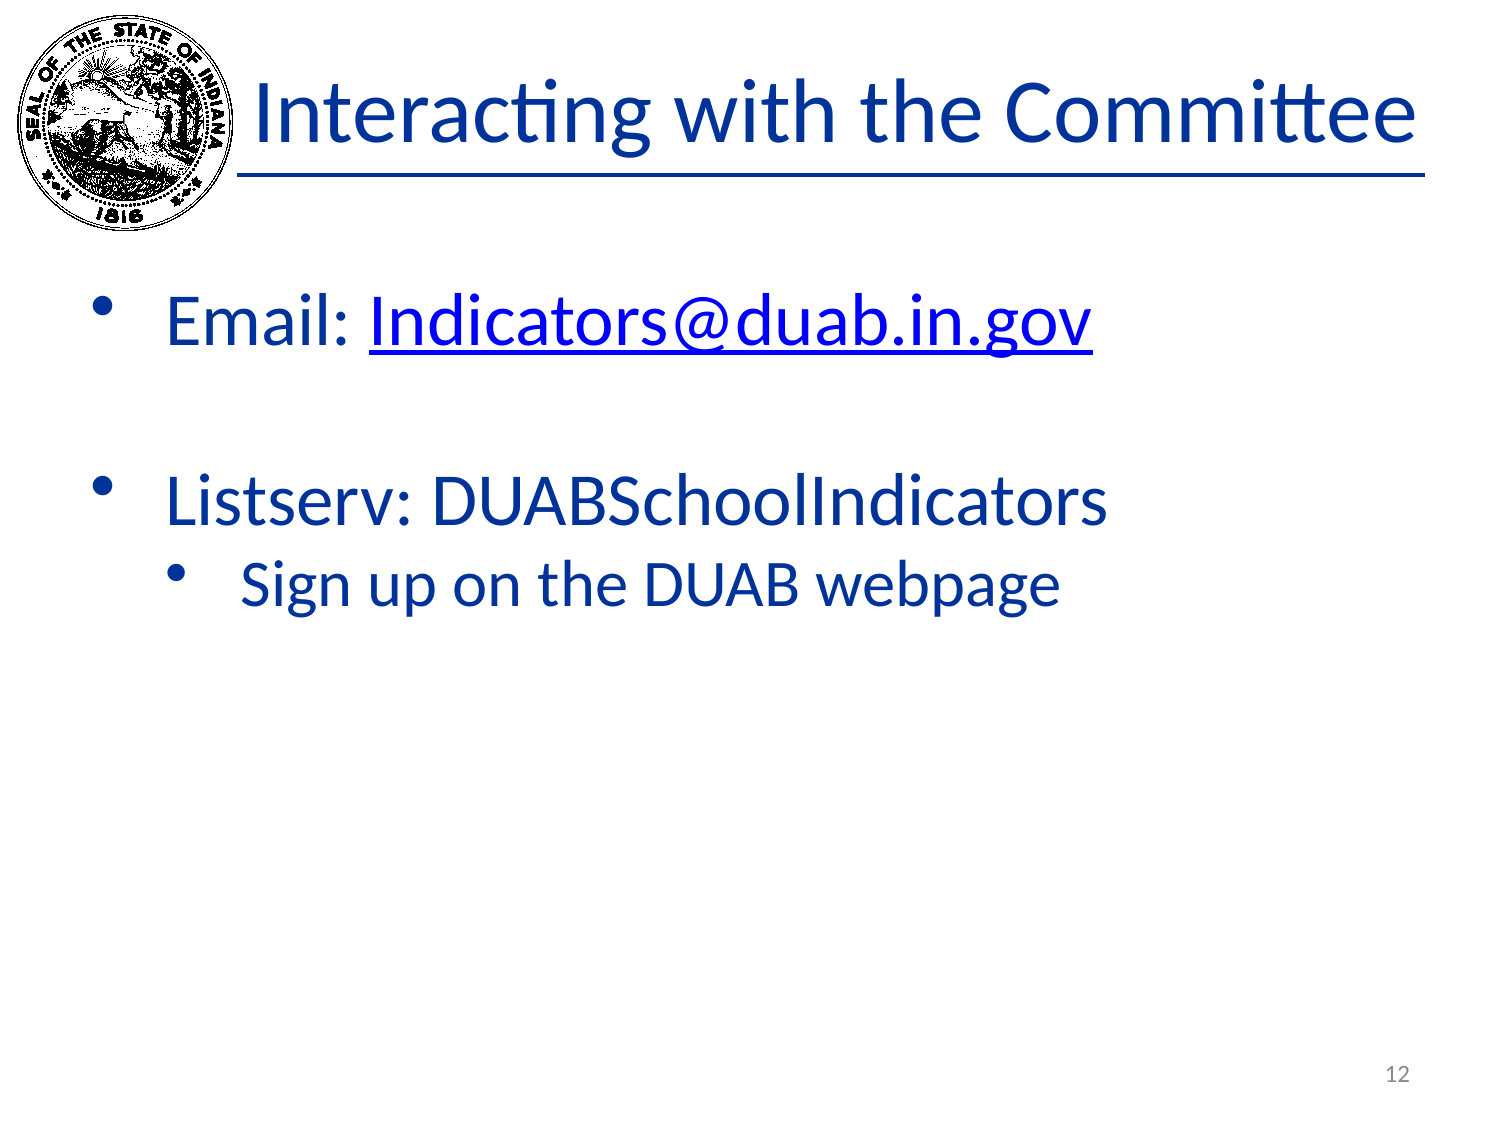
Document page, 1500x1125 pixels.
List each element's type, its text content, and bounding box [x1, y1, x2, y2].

title Interacting with the Committee [237, 37, 1450, 175]
picture [12, 13, 238, 238]
list Email: Indicators@duab.in.gov Listserv: DUABSchoolIndicators Sign up on the DUAB webpage [75, 262, 1425, 1063]
slide_number 12 [1074, 1042, 1425, 1103]
